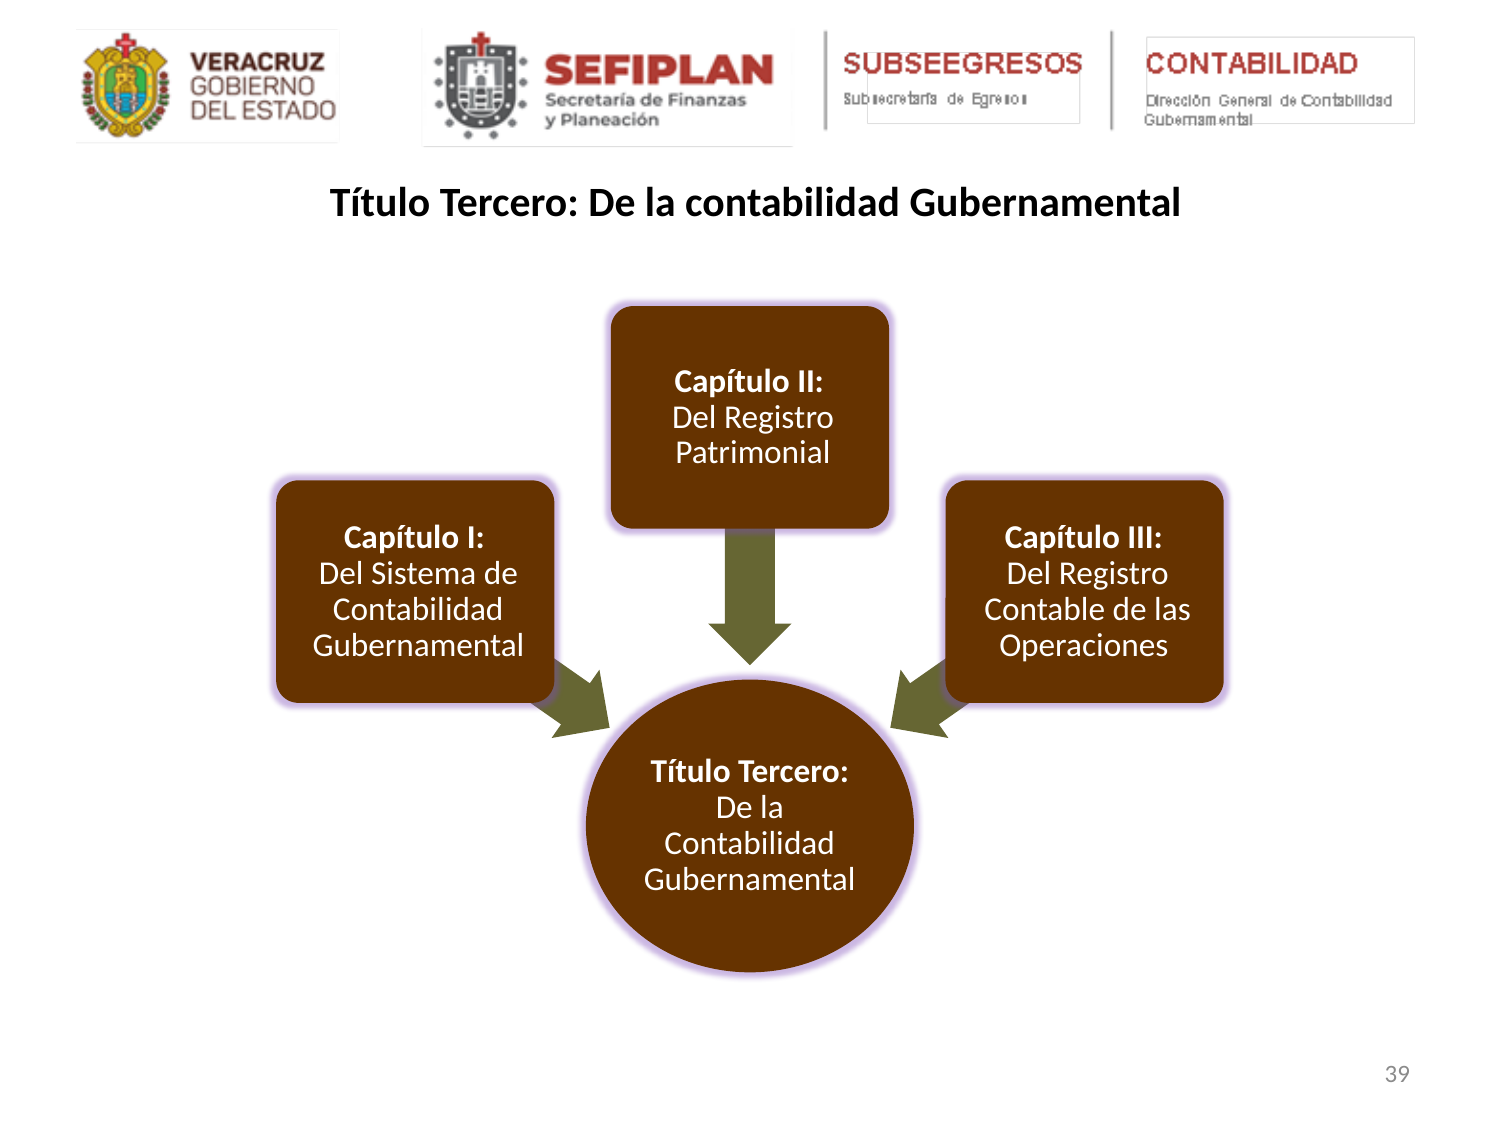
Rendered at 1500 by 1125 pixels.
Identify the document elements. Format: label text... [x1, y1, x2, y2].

slide_number 39 [1074, 1042, 1425, 1103]
picture [76, 28, 1436, 150]
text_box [249, 305, 1251, 973]
text_box Título Tercero: De la contabilidad Gubernamental [132, 158, 1380, 233]
